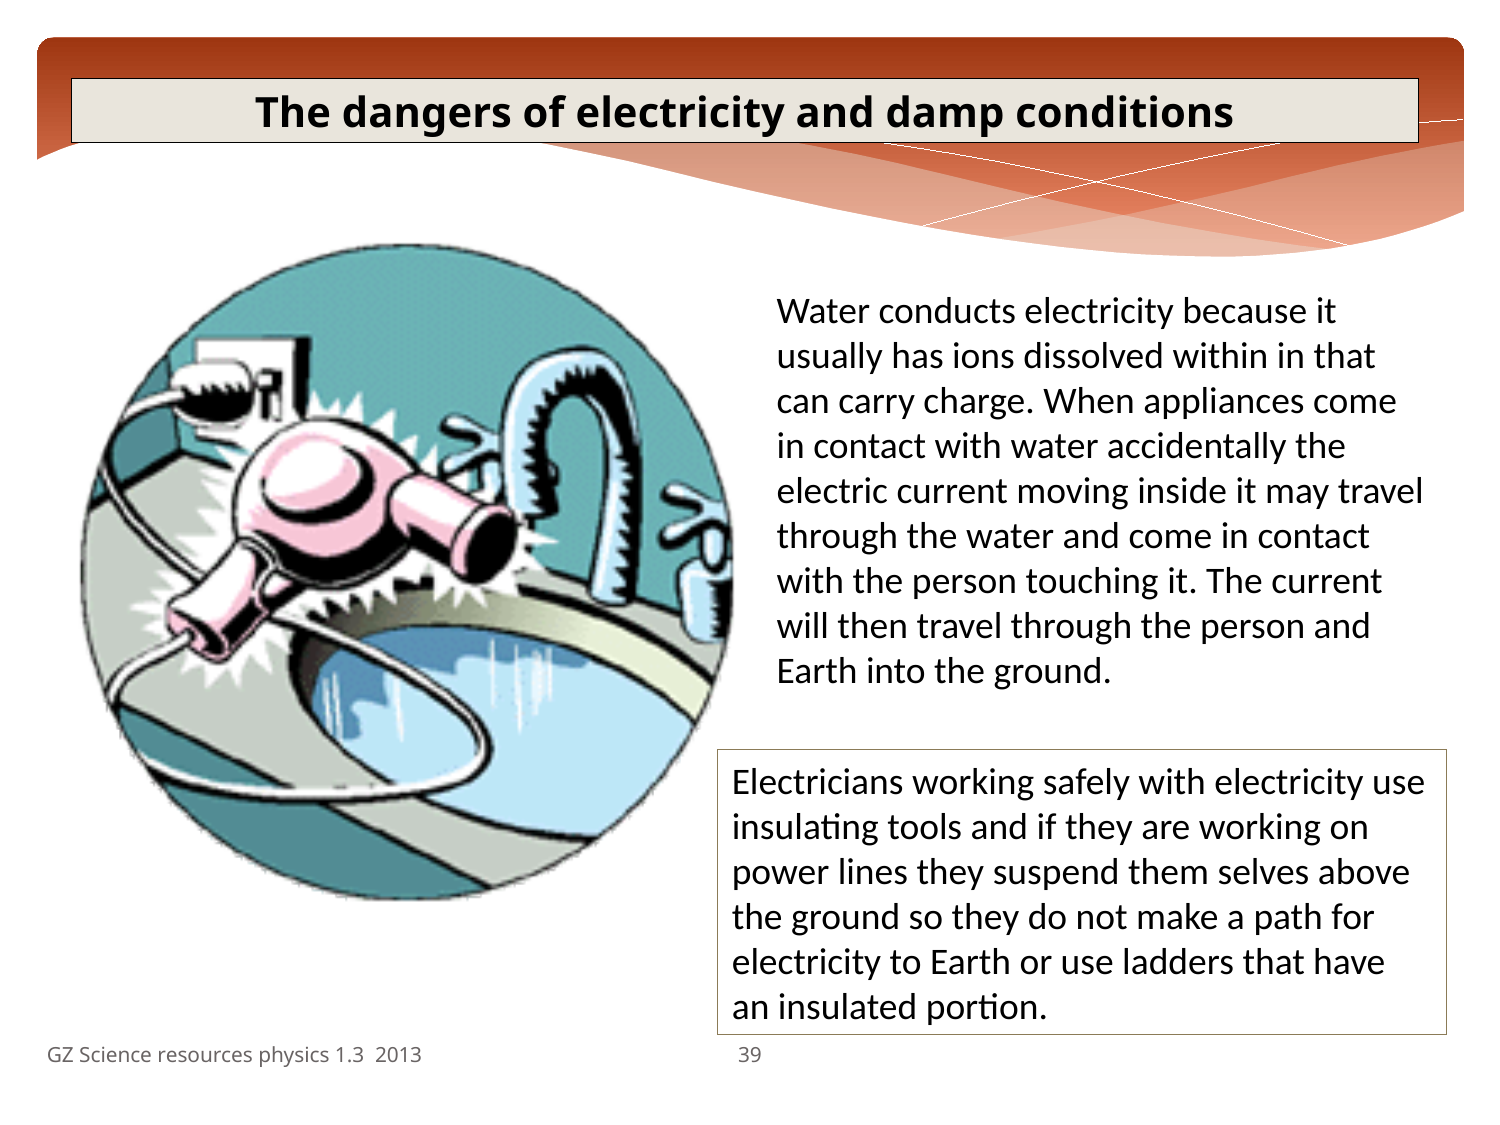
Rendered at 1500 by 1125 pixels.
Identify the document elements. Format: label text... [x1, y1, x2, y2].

text_box The dangers of electricity and damp conditions [71, 78, 1419, 143]
text_box Water conducts electricity because it usually has ions dissolved within in that can carry charge. When appliances come in contact with water accidentally the electric current moving inside it may travel through the water and come in contact with the person touching it. The current will then travel through the person and Earth into the ground. [761, 278, 1447, 699]
slide_number 39 [654, 1025, 846, 1086]
text_box Electricians working safely with electricity use insulating tools and if they are working on power lines they suspend them selves above the ground so they do not make a path for electricity to Earth or use ladders that have an insulated portion. [717, 749, 1447, 1035]
picture [71, 231, 746, 906]
footer GZ Science resources physics 1.3 2013 [31, 1025, 653, 1086]
